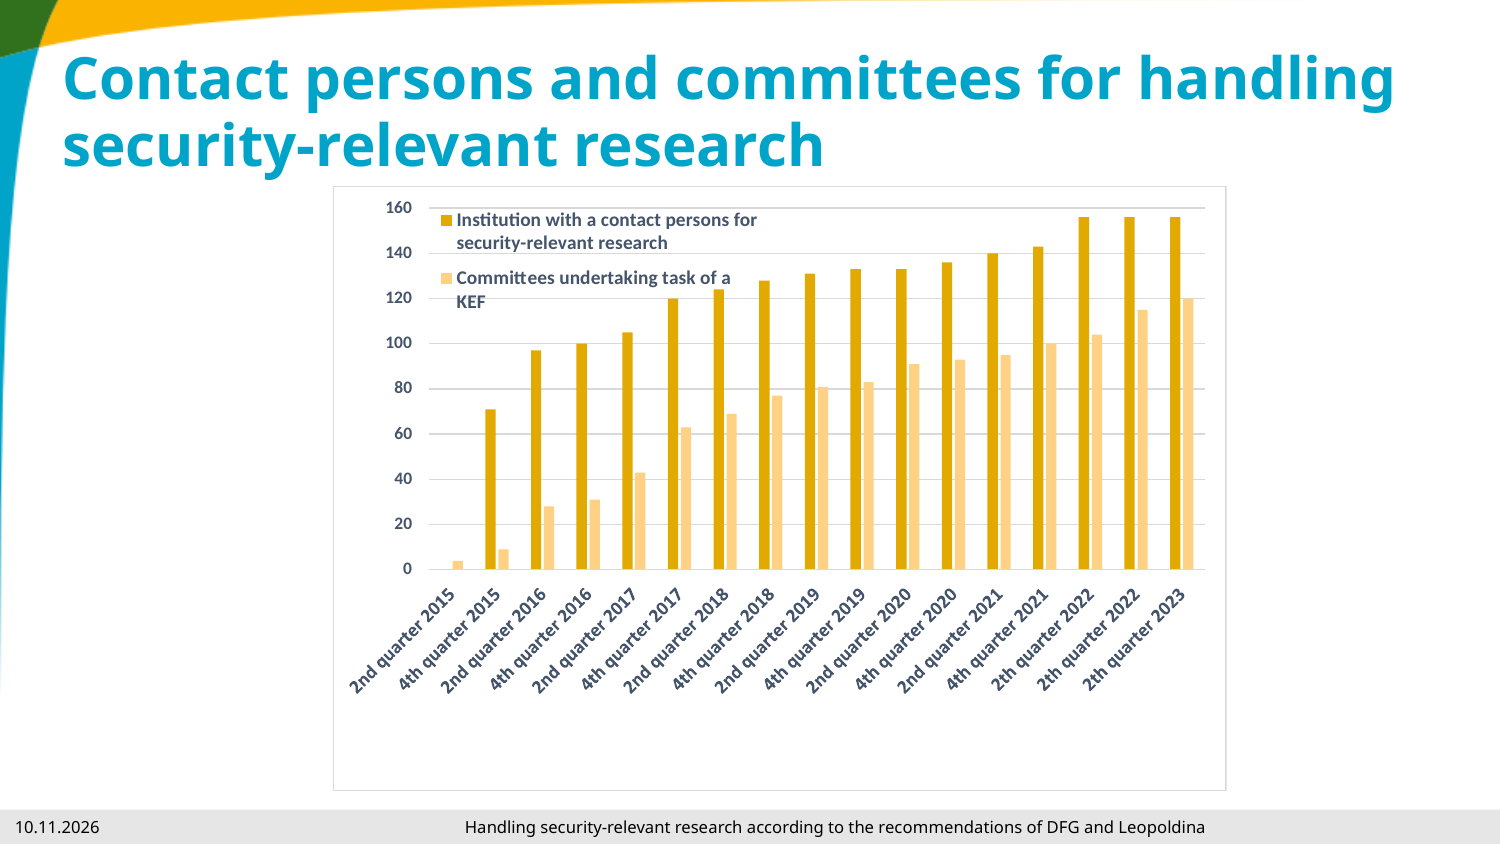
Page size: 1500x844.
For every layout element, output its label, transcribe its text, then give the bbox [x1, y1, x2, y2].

picture [332, 185, 1227, 792]
title Contact persons and committees for handling security-relevant research [47, 37, 1430, 186]
